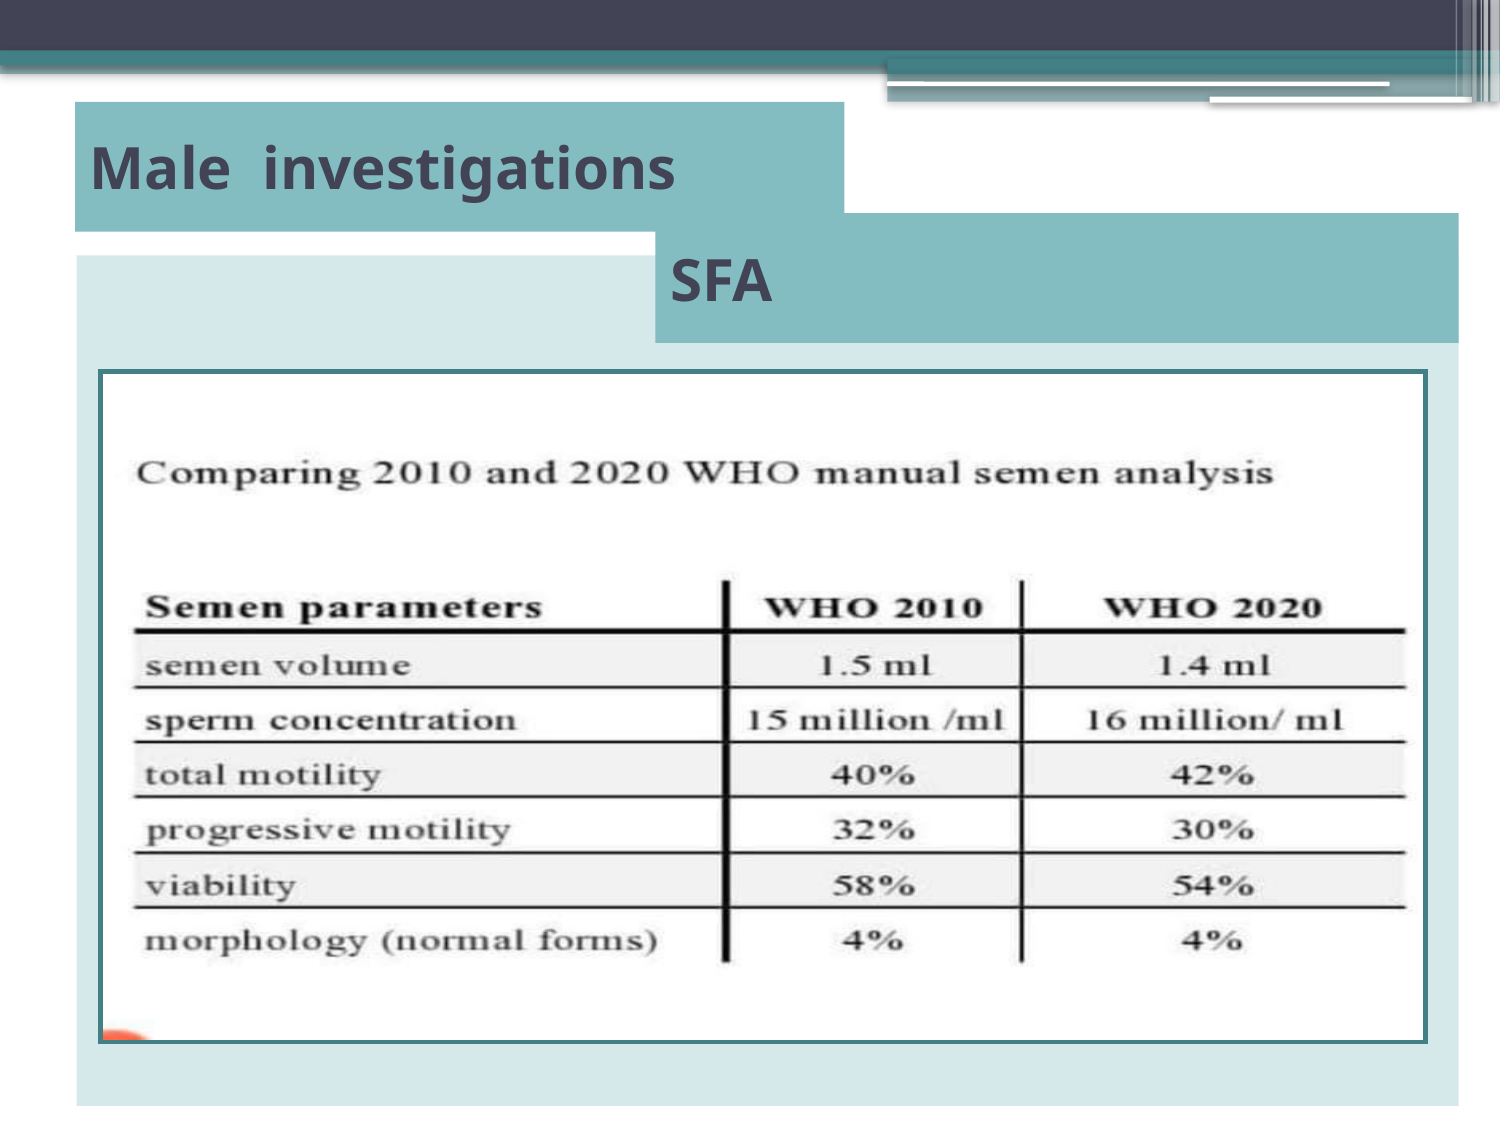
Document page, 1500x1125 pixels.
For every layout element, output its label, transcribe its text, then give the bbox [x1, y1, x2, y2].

list [76, 255, 1459, 1106]
title Male investigations [75, 101, 845, 232]
text_box SFA [655, 213, 1459, 343]
picture [102, 373, 1424, 1041]
